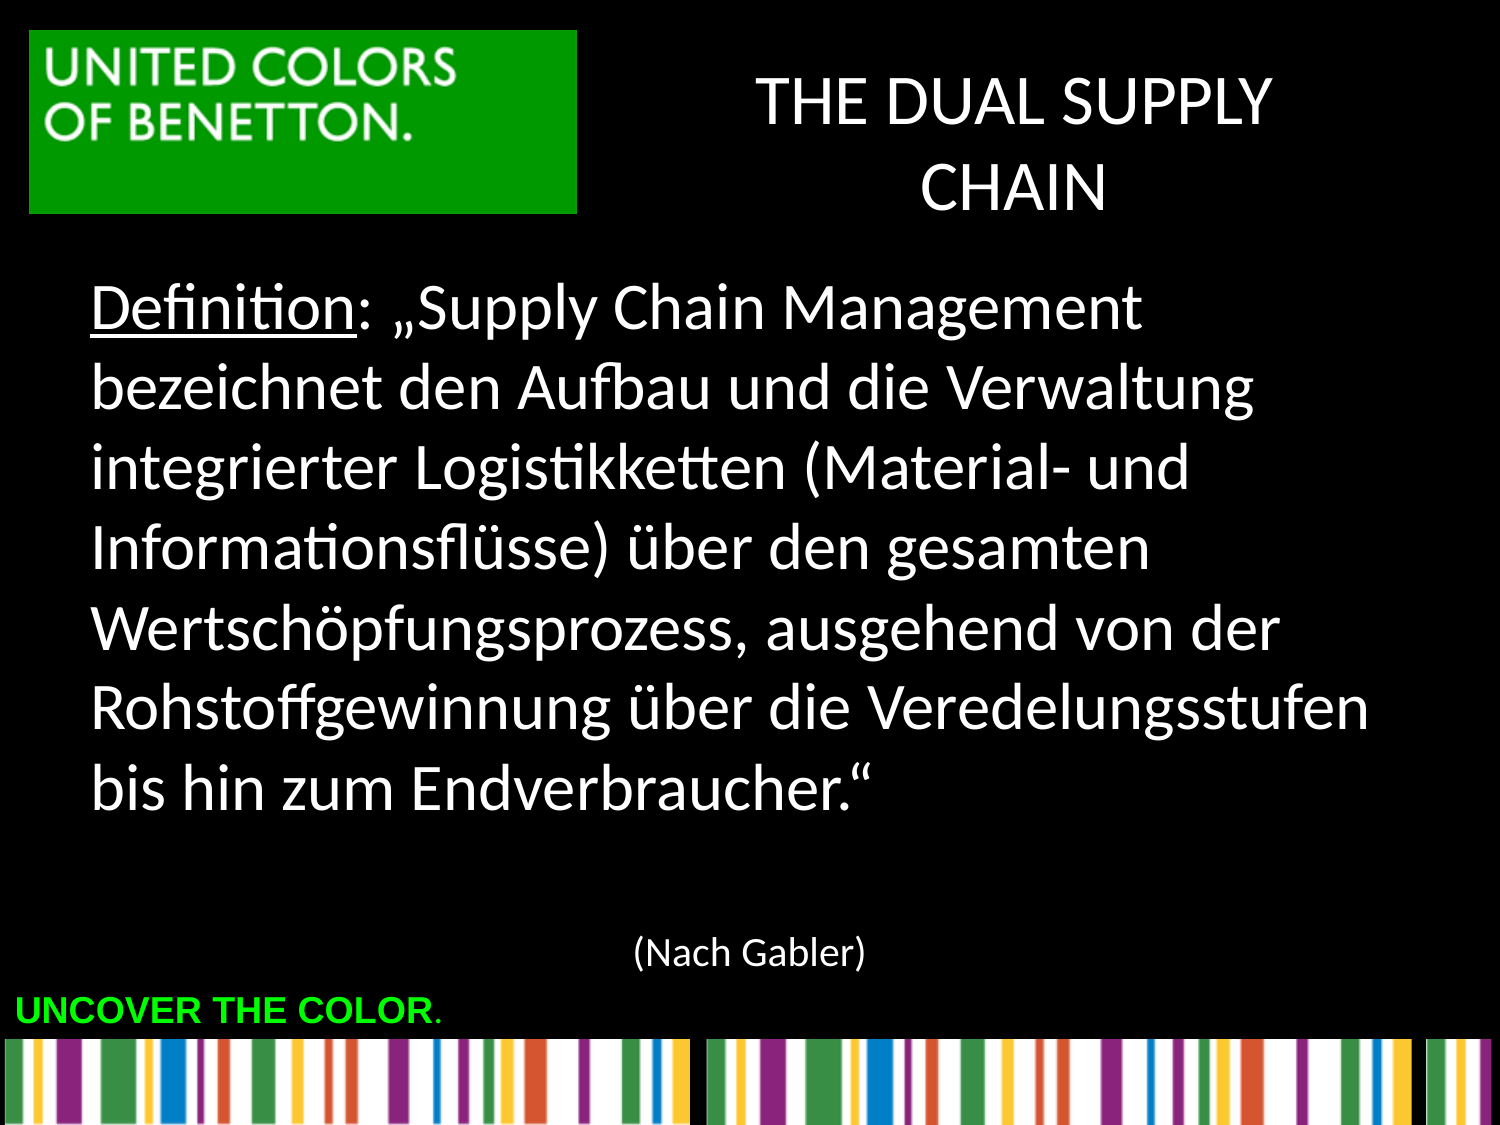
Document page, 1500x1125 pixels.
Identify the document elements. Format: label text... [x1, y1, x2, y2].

picture [4, 1039, 690, 1125]
picture [1426, 1039, 1492, 1125]
title THE DUAL SUPPLY CHAIN [679, 45, 1350, 233]
picture [29, 30, 577, 214]
picture [706, 1039, 1412, 1125]
list Definition: „Supply Chain Management bezeichnet den Aufbau und die Verwaltung integrierter Logistikketten (Material- und Informationsflüsse) über den gesamten Wertschöpfungsprozess, ausgehend von der Rohstoffgewinnung über die Veredelungsstufen bis hin zum Endverbraucher.“ (Nach Gabler) [75, 255, 1425, 998]
